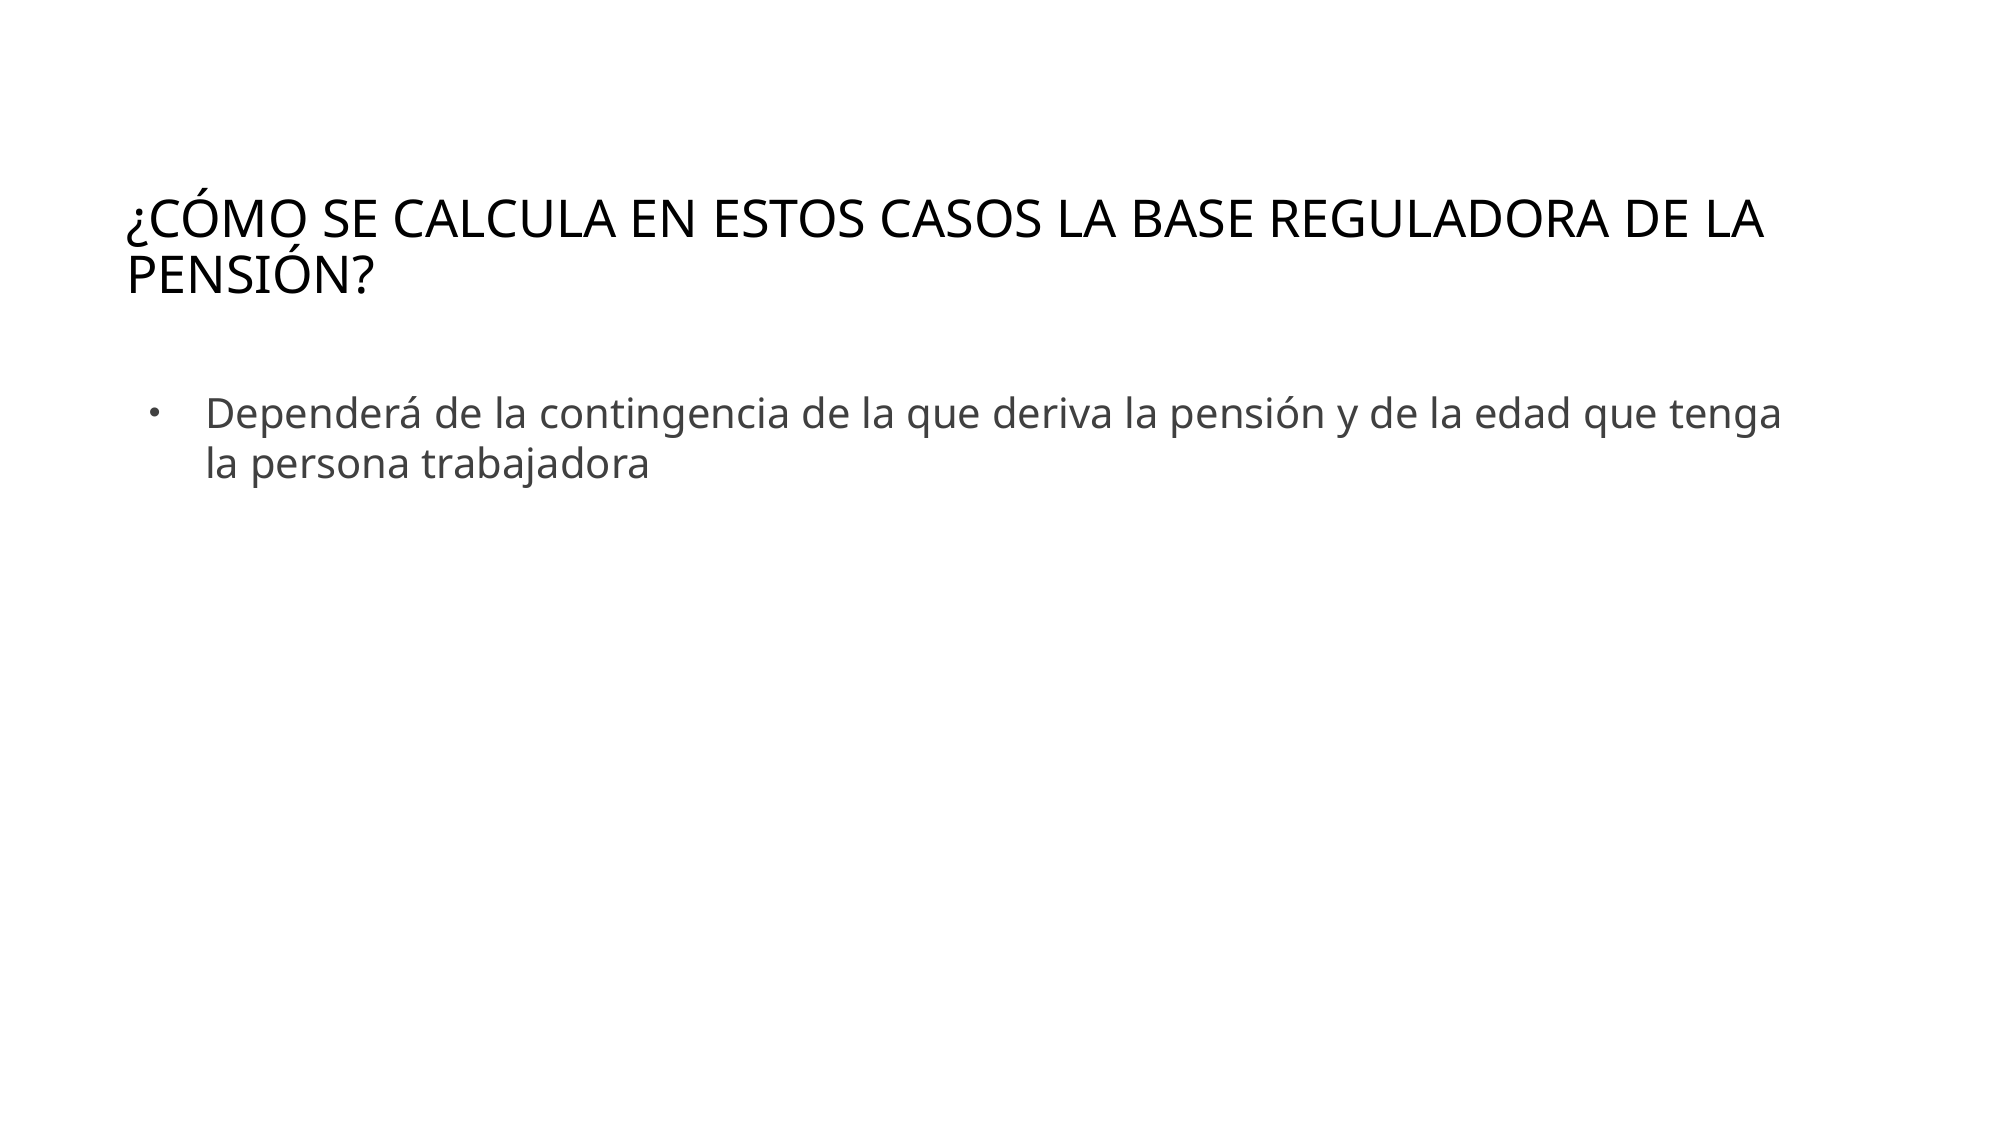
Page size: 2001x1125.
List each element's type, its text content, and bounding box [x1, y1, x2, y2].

text_box Dependerá de la contingencia de la que deriva la pensión y de la edad que tenga la persona trabajadora [133, 379, 1827, 1060]
title ¿Cómo se calcula en estos casos la base reguladora de la pensión? [111, 177, 1877, 321]
